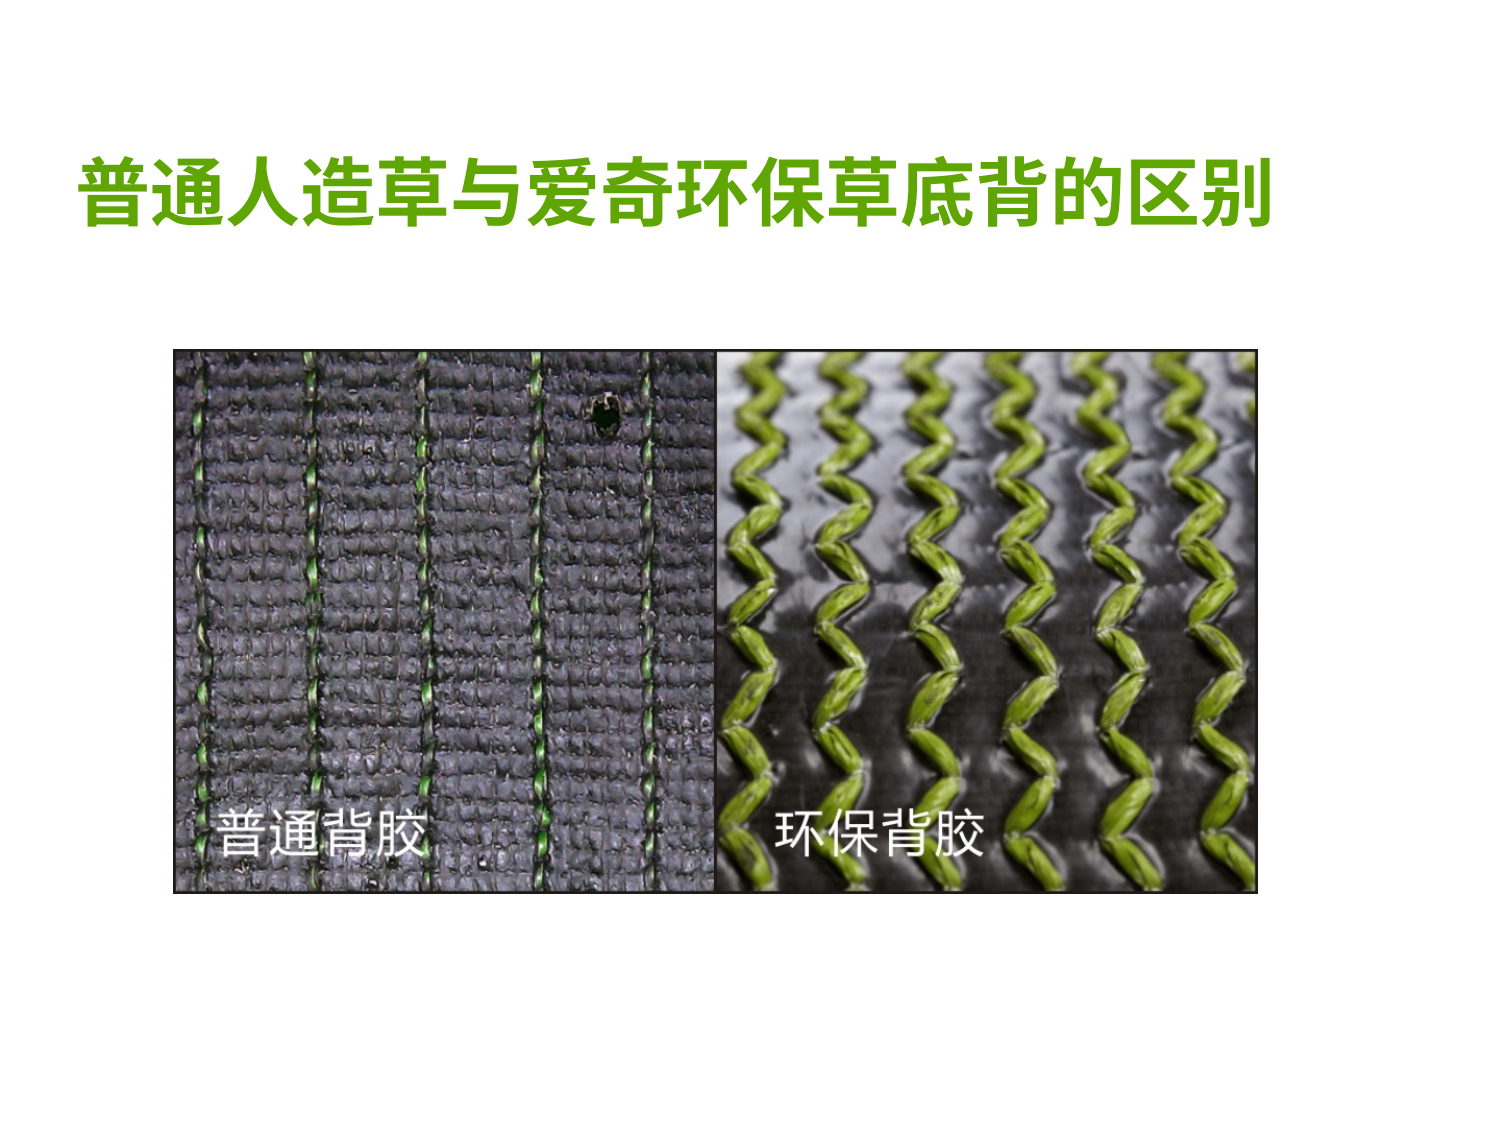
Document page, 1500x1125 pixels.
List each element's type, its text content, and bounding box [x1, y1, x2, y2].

picture [173, 349, 1259, 894]
title 普通人造草与爱奇环保草底背的区别 [0, 124, 1351, 256]
